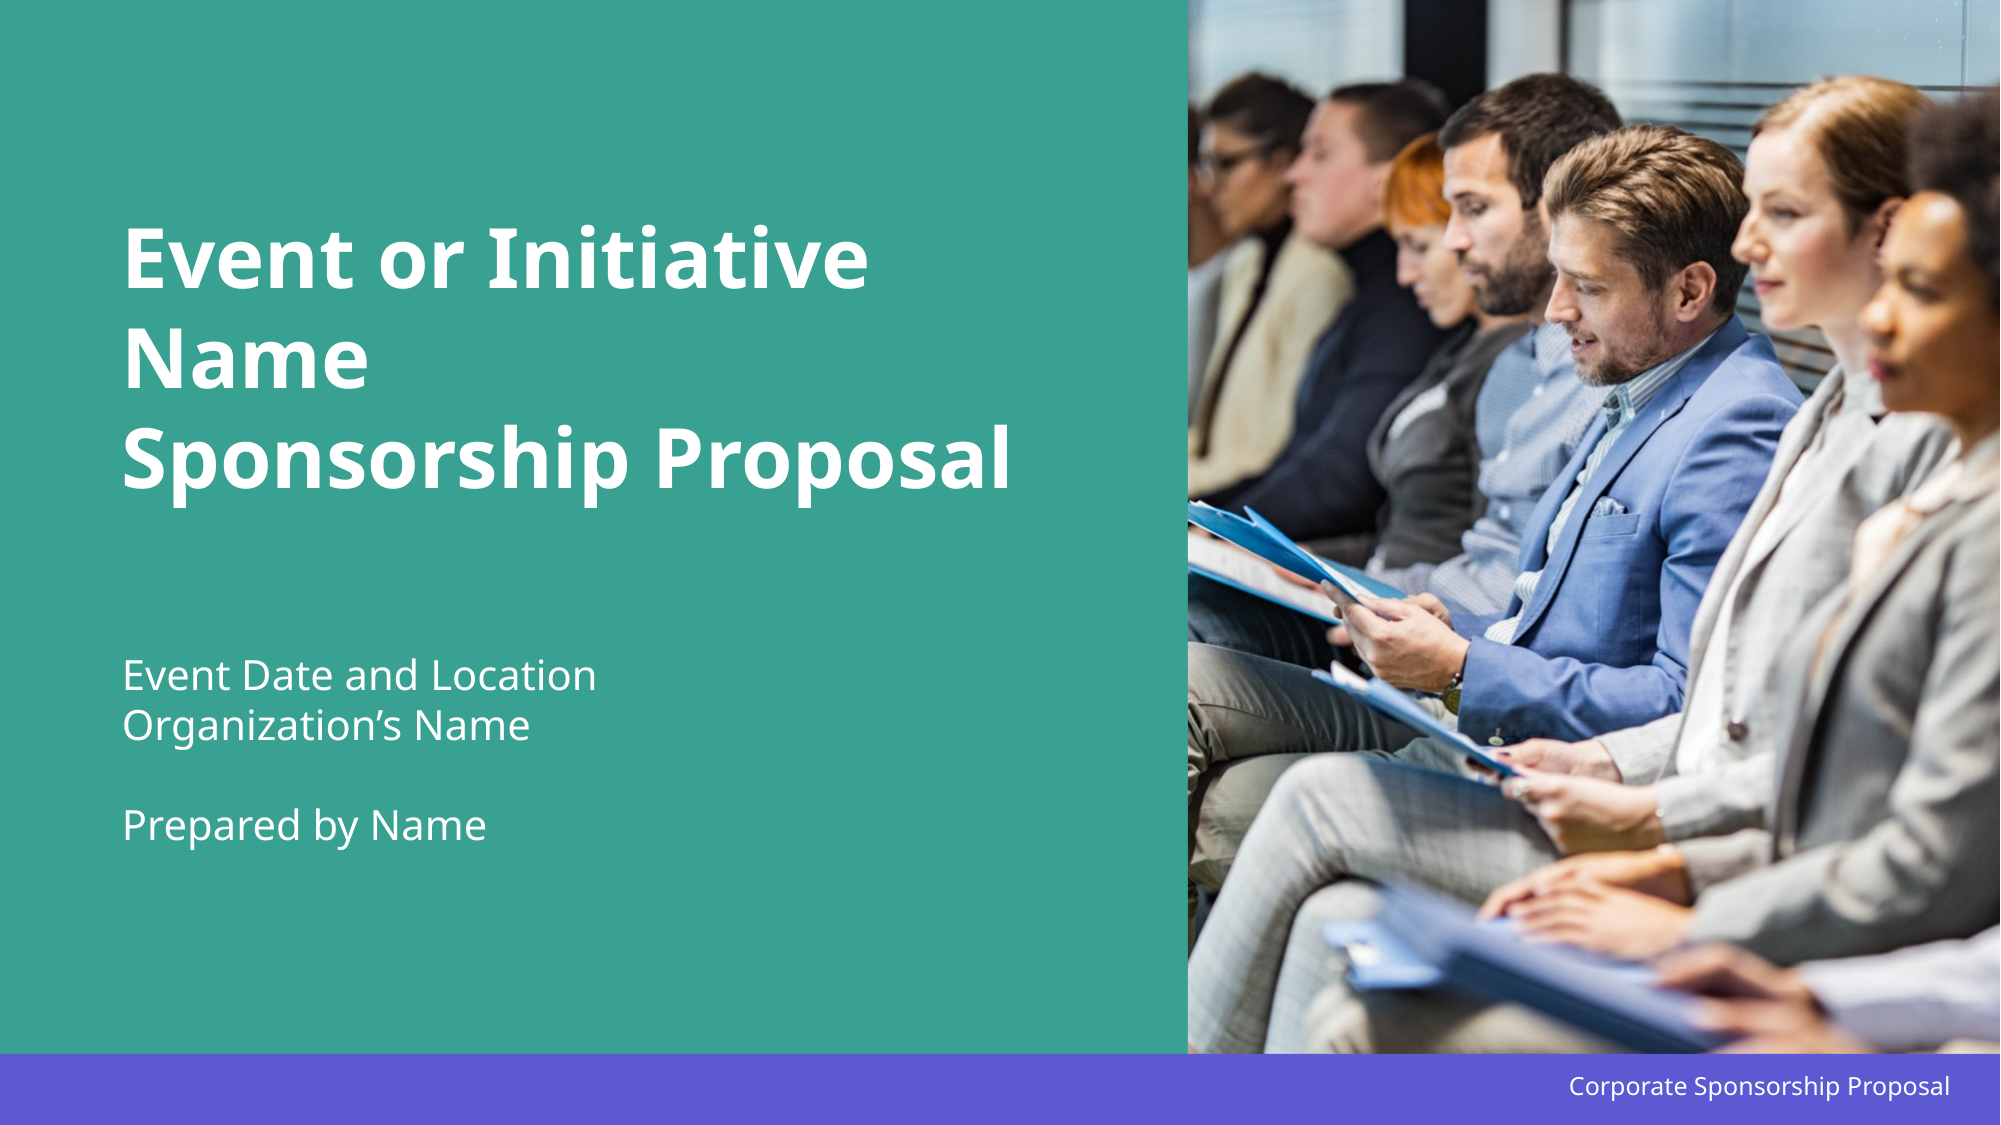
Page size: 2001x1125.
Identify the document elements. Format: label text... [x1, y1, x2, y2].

text_box Event Date and Location Organization’s Name Prepared by Name [106, 641, 1083, 857]
text_box Event or Initiative Name Sponsorship Proposal [106, 197, 1102, 513]
picture [1187, 0, 2000, 1063]
text_box Corporate Sponsorship Proposal [935, 1058, 1982, 1113]
text_box [0, 1053, 2000, 1125]
